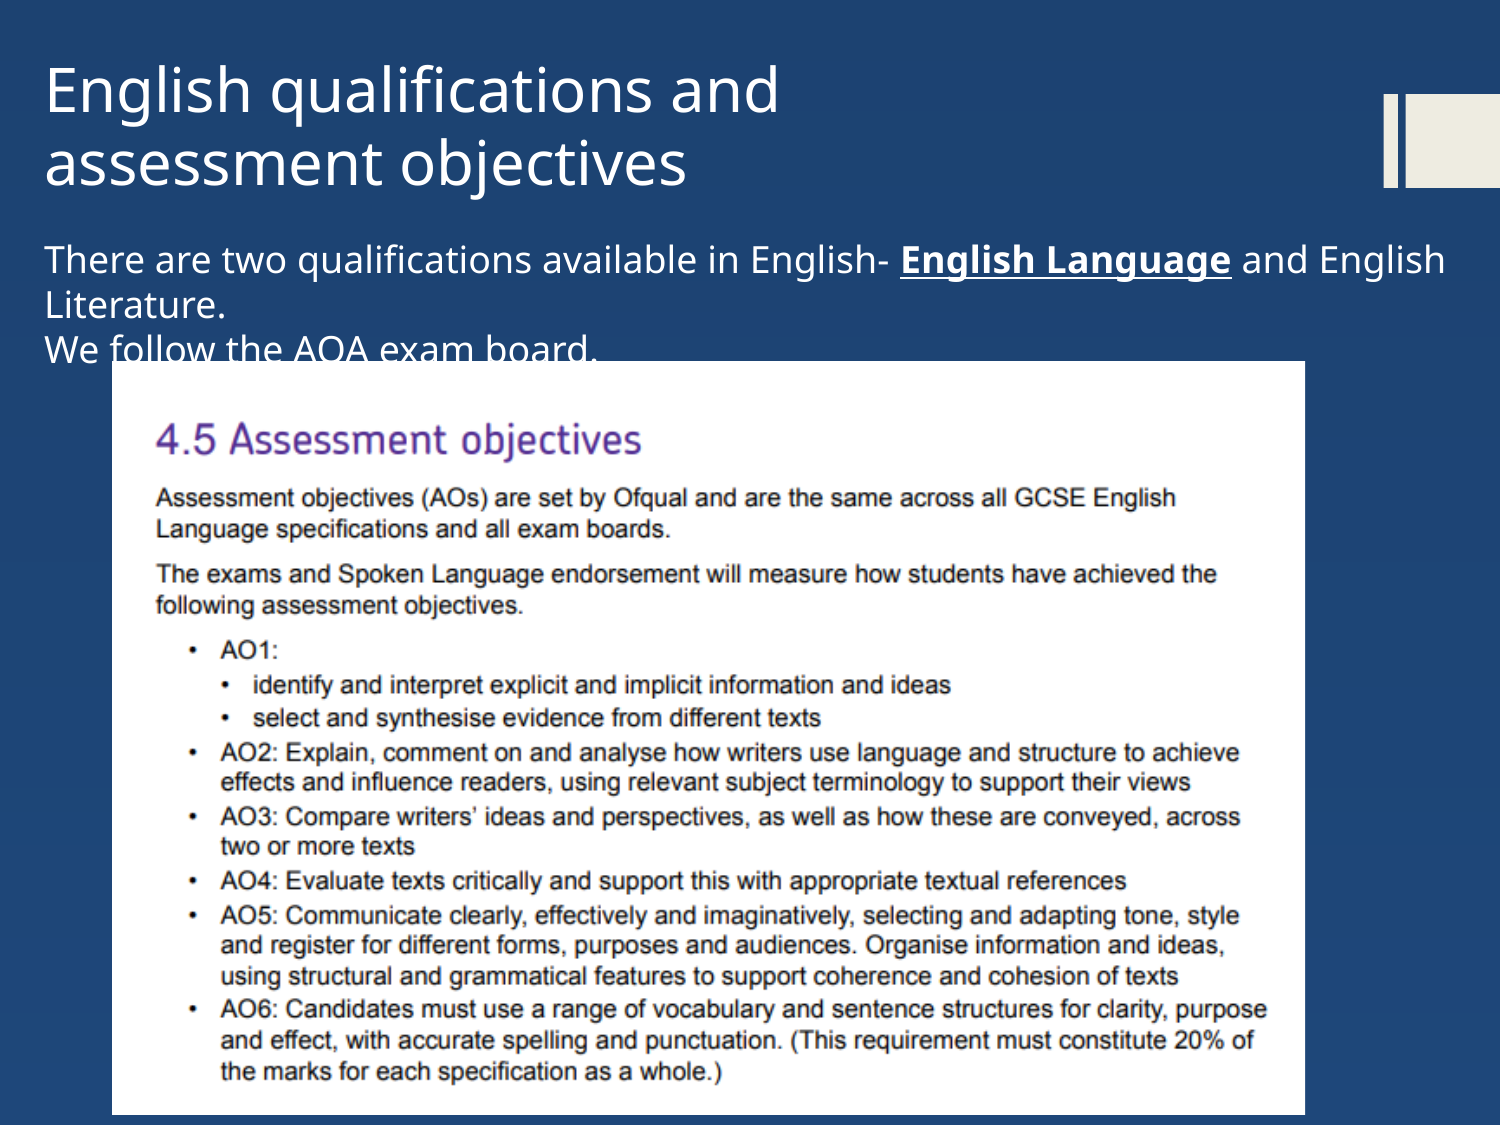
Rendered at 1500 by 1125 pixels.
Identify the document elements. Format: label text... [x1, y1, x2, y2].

title English qualifications and assessment objectives [29, 42, 1087, 206]
text_box There are two qualifications available in English- English Language and English Literature. We follow the AQA exam board. [29, 228, 1471, 379]
picture [111, 361, 1306, 1116]
